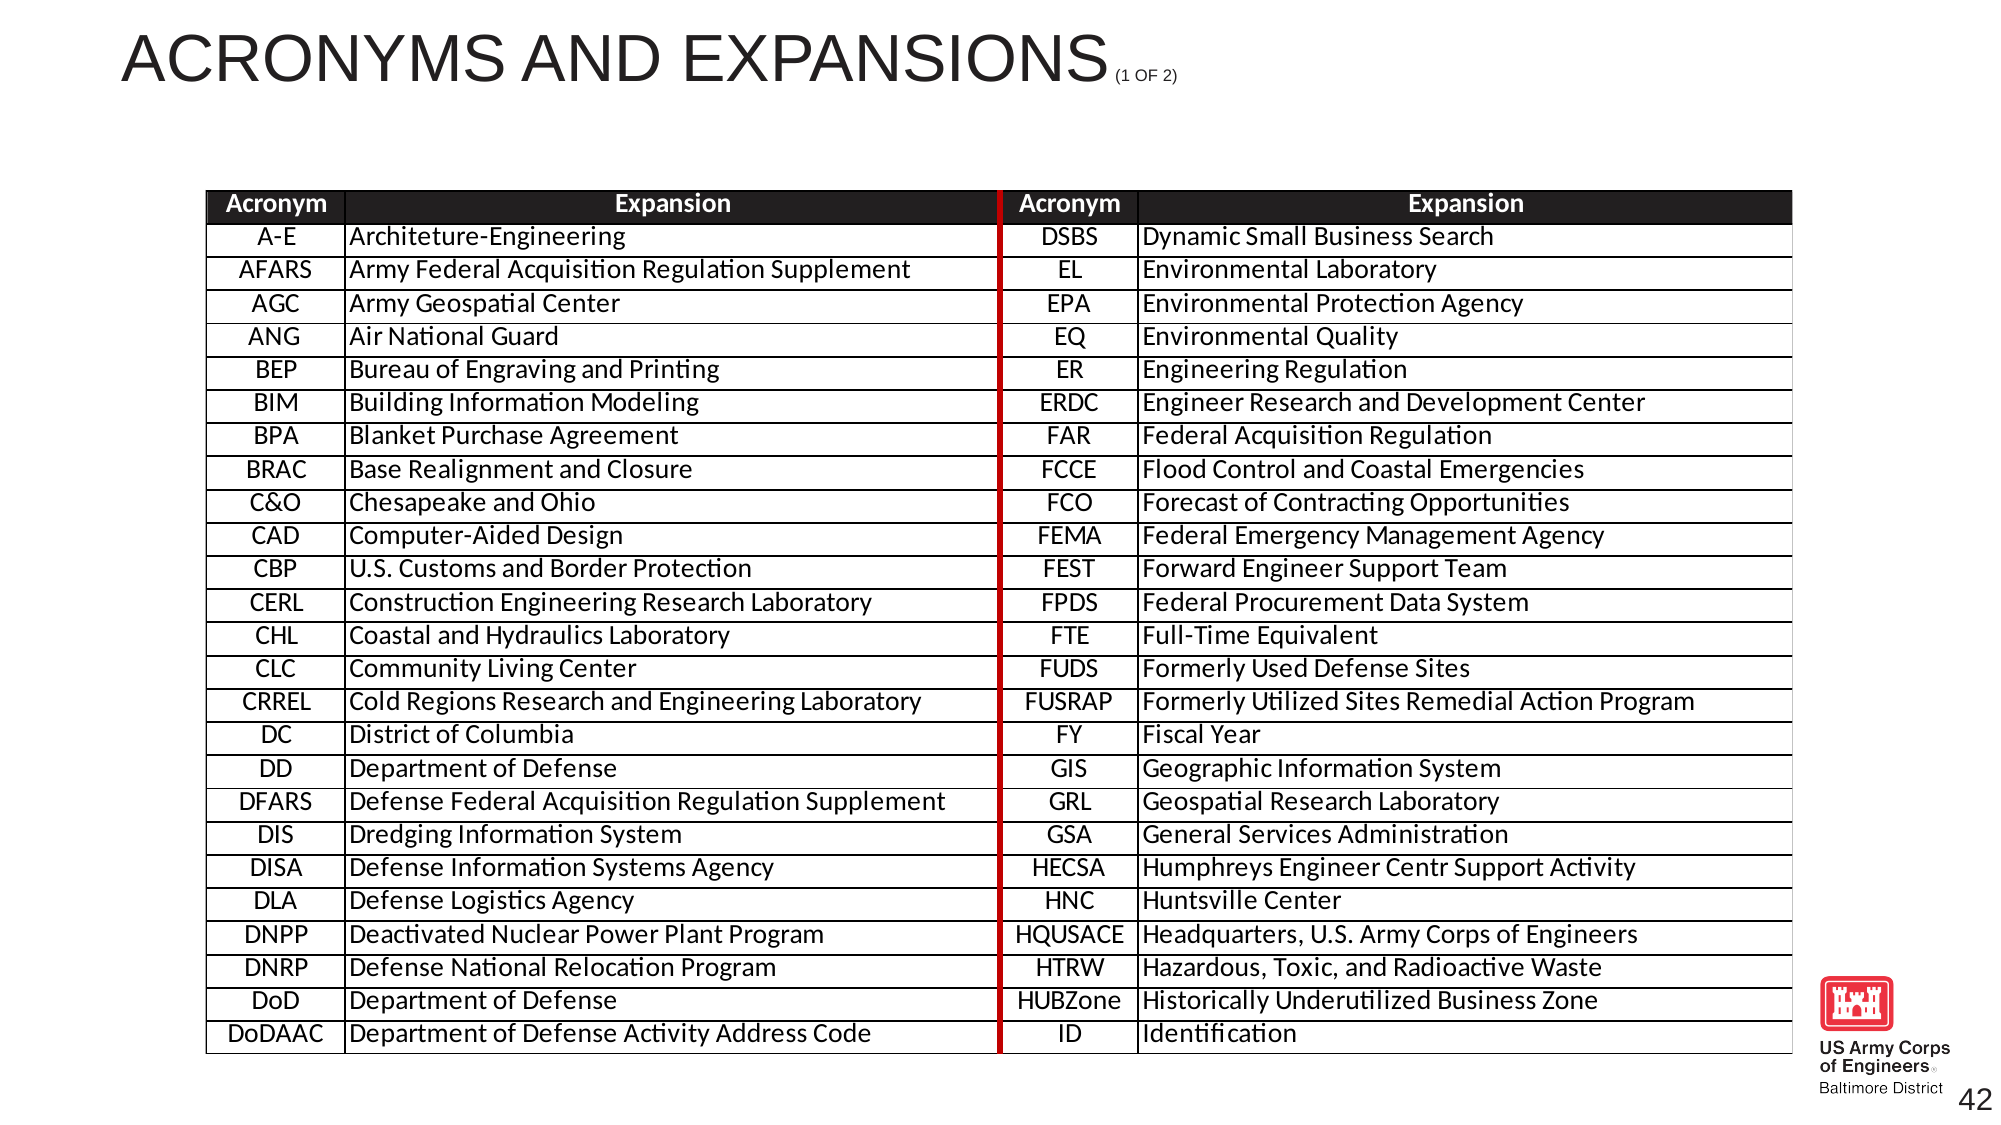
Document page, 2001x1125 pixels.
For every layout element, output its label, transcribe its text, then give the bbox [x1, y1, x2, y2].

text_box 42 [1951, 1082, 2000, 1125]
picture [1819, 976, 1950, 1097]
title Acronyms and expansions (1 of 2) [121, 23, 1896, 174]
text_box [205, 189, 1795, 1056]
